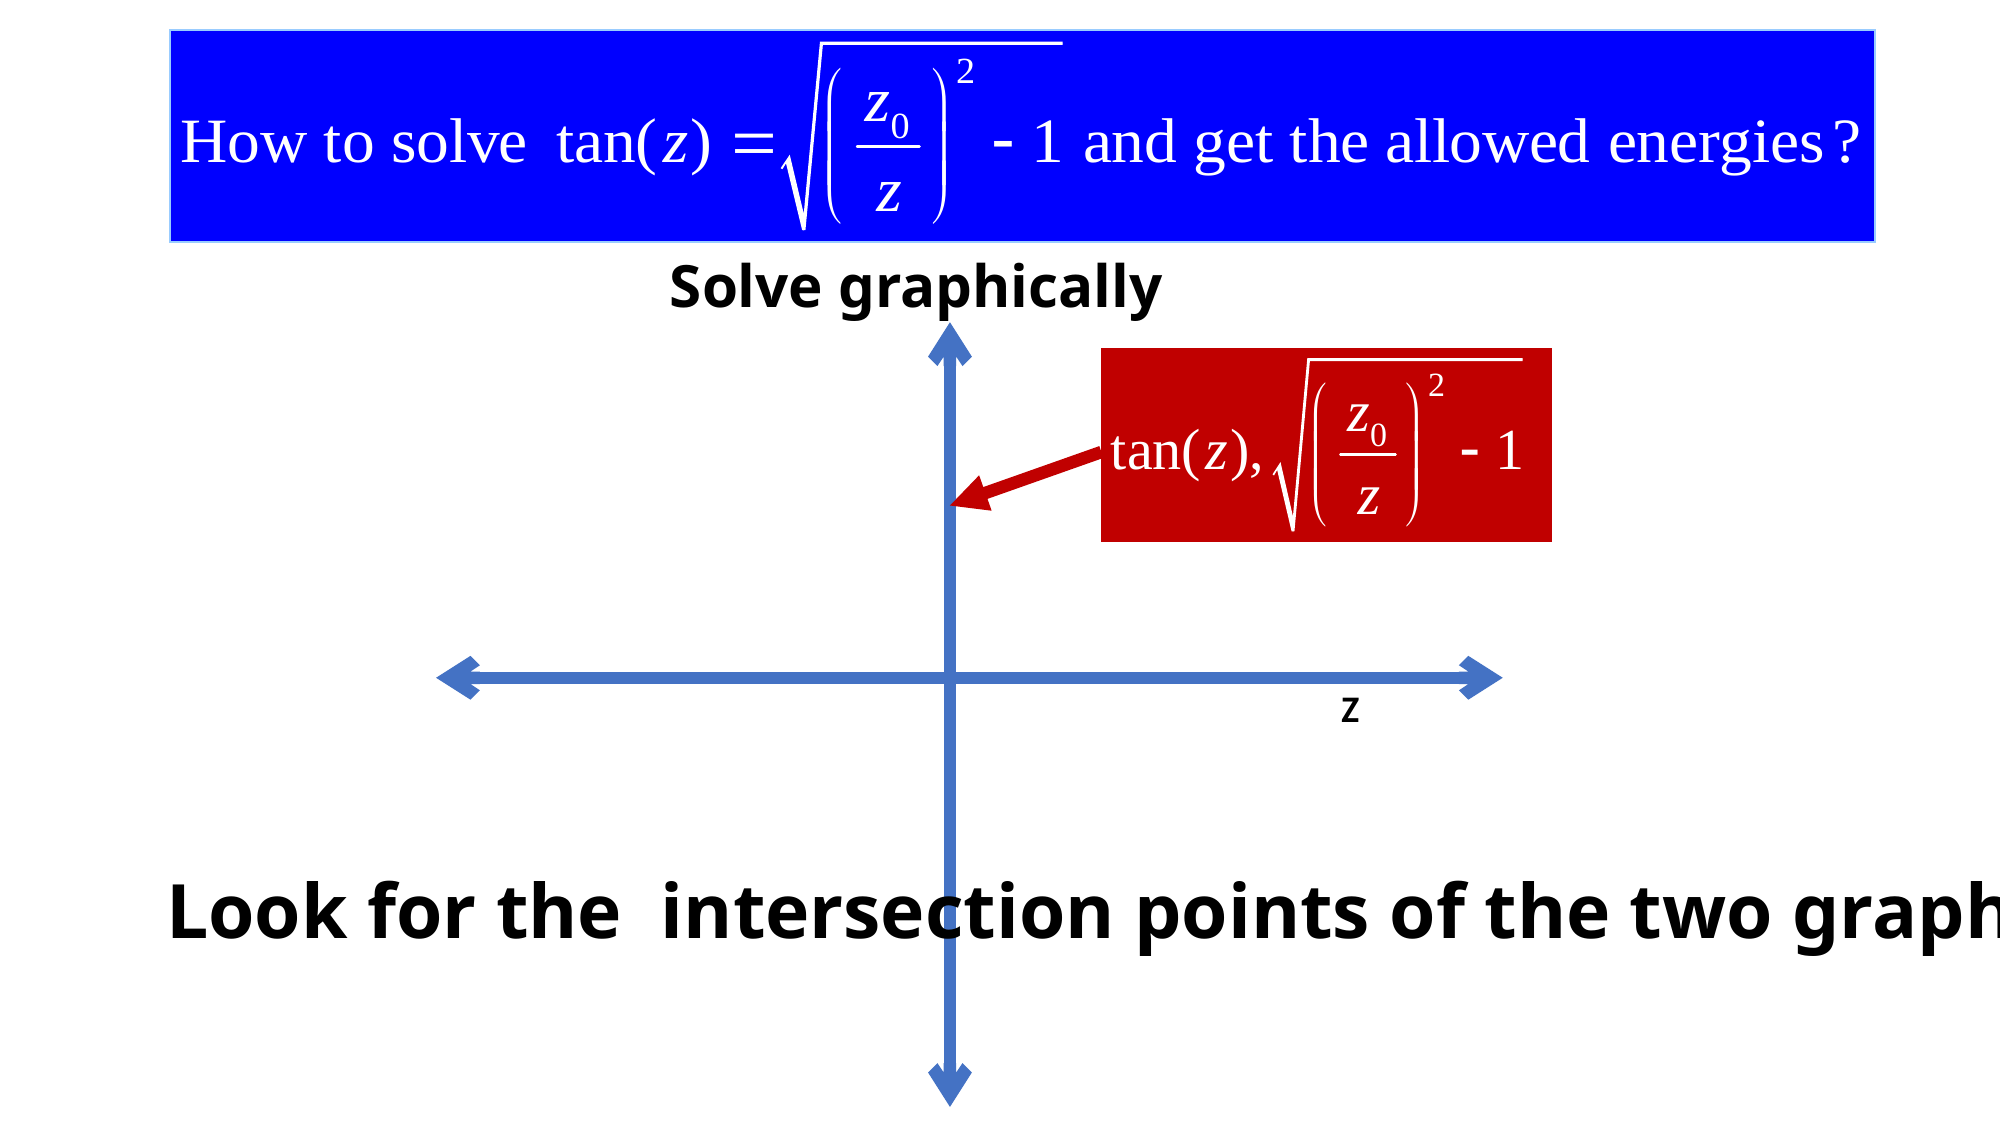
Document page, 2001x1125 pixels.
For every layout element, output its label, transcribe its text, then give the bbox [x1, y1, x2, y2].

text_box Z [1326, 678, 1375, 738]
text_box Look for the intersection points of the two graph [951, 856, 2000, 961]
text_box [949, 451, 1102, 506]
text_box Solve graphically [655, 242, 1178, 327]
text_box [170, 30, 1875, 242]
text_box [1101, 347, 1552, 542]
text_box Look for the intersection points of the two graph [151, 856, 949, 961]
